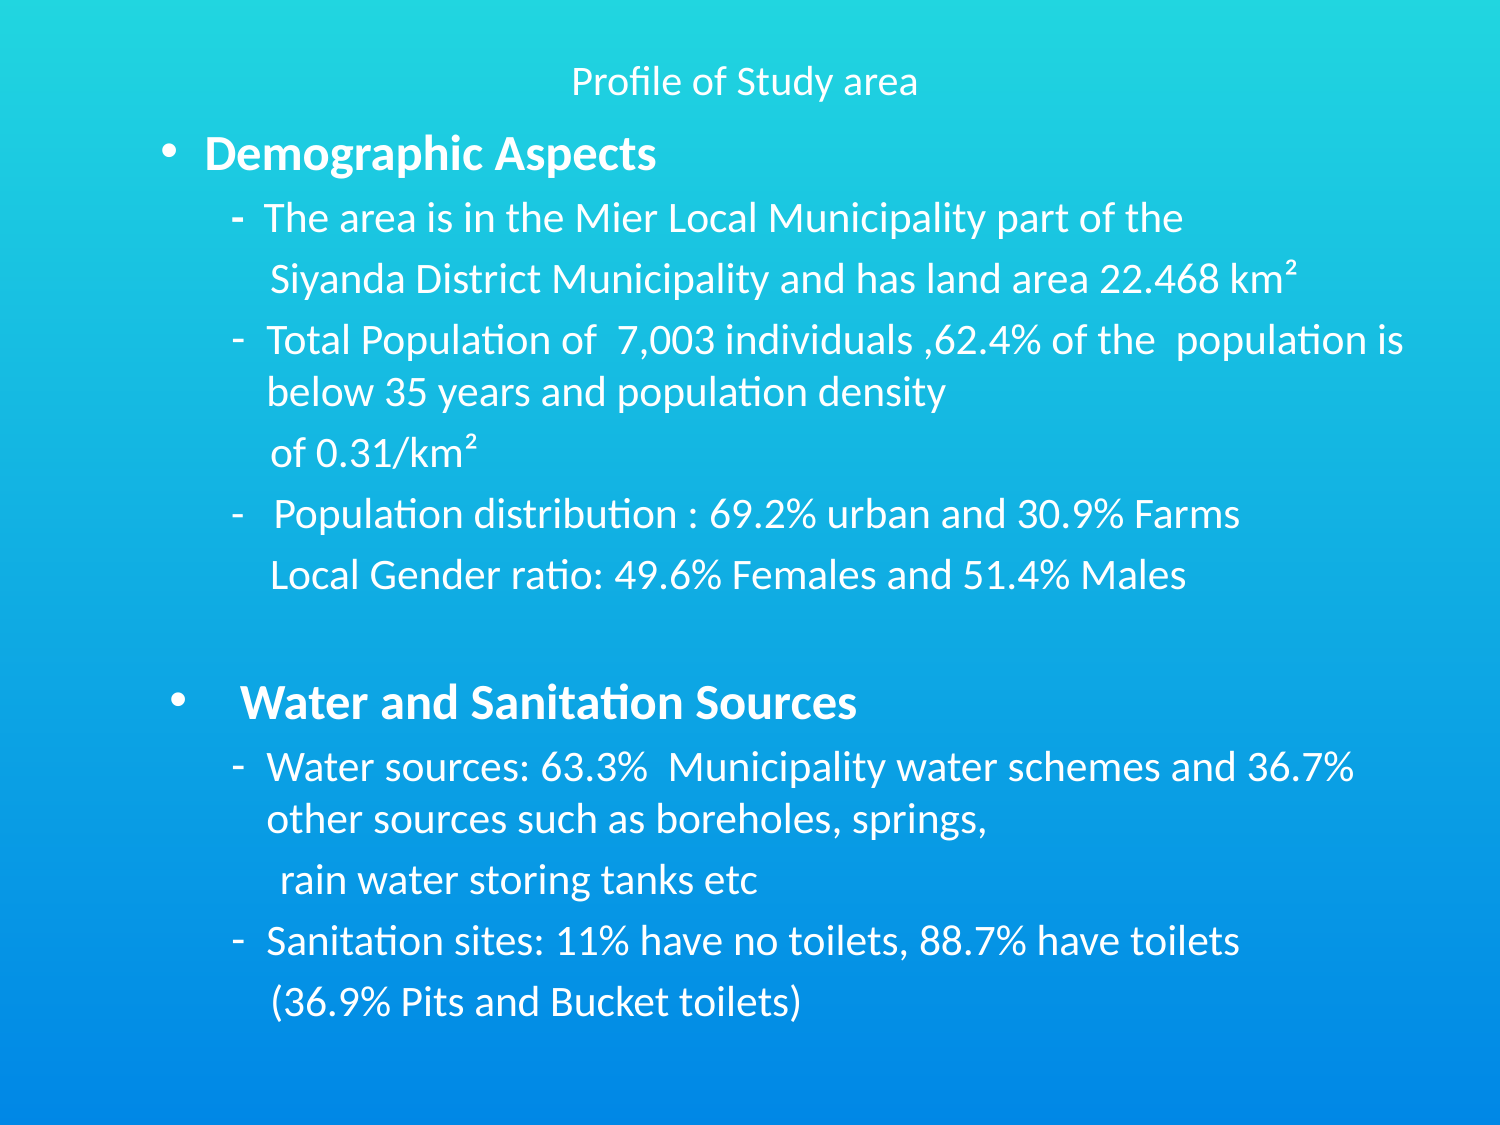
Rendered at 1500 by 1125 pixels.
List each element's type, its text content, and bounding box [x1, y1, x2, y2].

title Profile of Study area [75, 45, 1425, 112]
list Demographic Aspects - The area is in the Mier Local Municipality part of the Siyanda District Municipality and has land area 22.468 km² Total Population of 7,003 individuals ,62.4% of the population is below 35 years and population density of 0.31/km² - Population distribution : 69.2% urban and 30.9% Farms Local Gender ratio: 49.6% Females and 51.4% Males Water and Sanitation Sources Water sources: 63.3% Municipality water schemes and 36.7% other sources such as boreholes, springs, rain water storing tanks etc Sanitation sites: 11% have no toilets, 88.7% have toilets (36.9% Pits and Bucket toilets) [75, 112, 1425, 1050]
